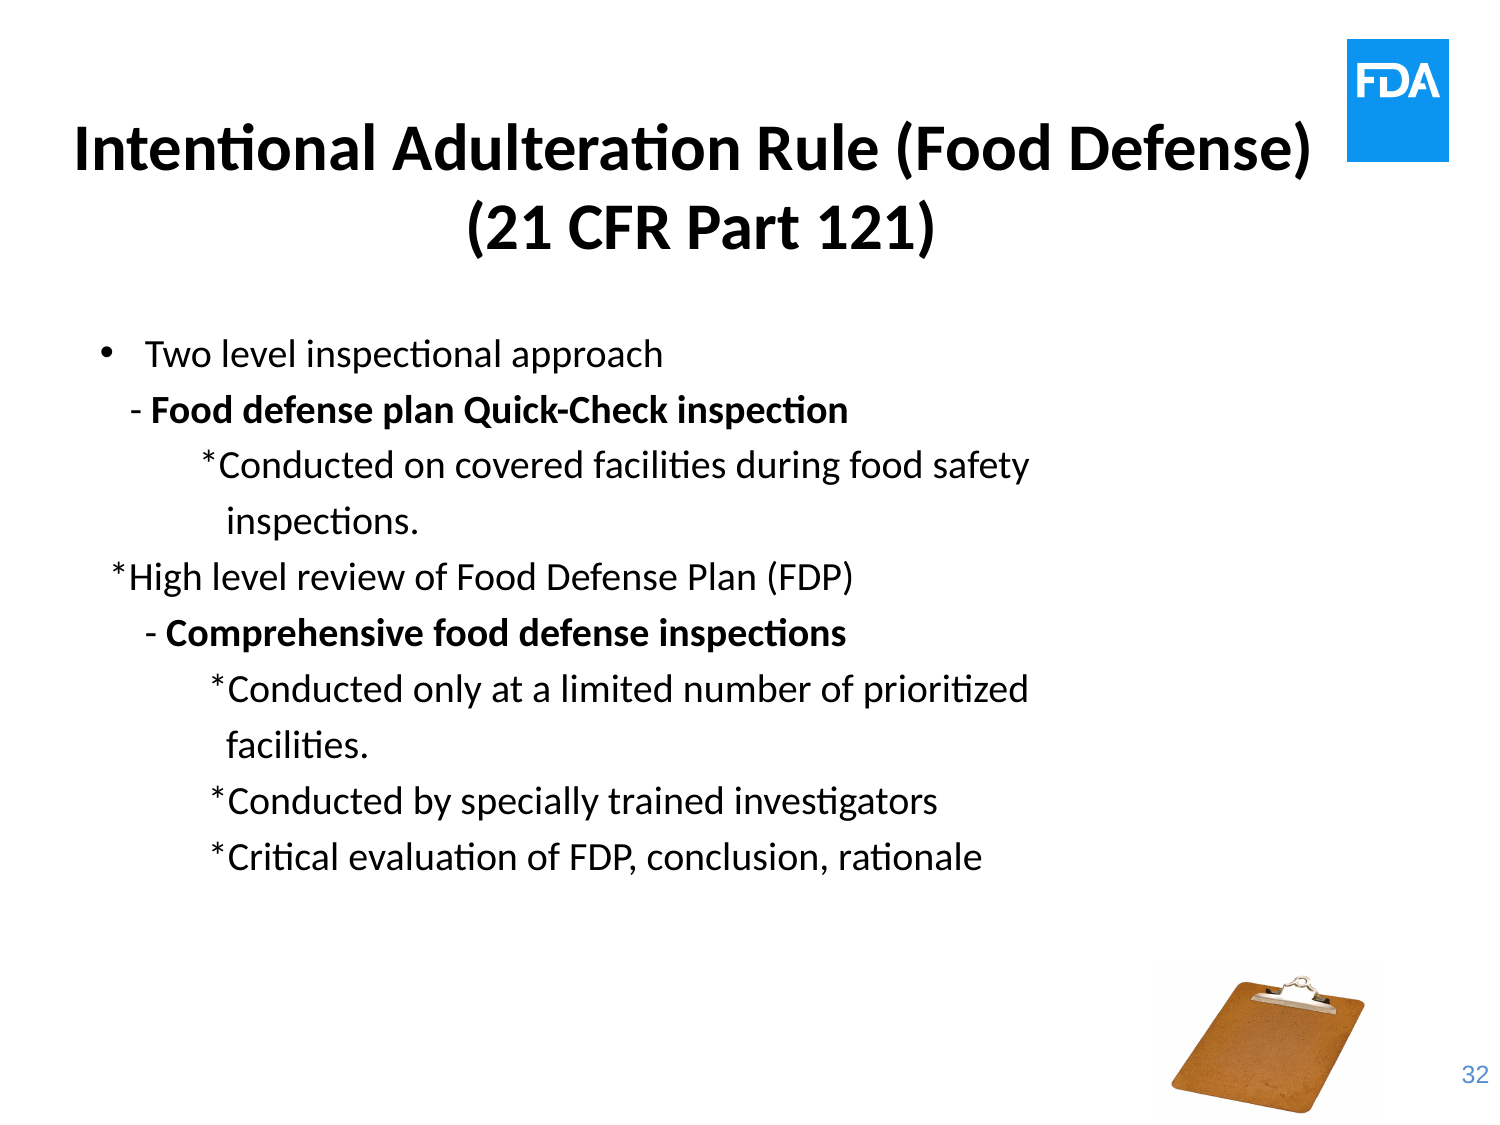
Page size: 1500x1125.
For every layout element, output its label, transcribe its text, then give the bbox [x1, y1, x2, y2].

picture [1154, 962, 1382, 1125]
list Two level inspectional approach - Food defense plan Quick-Check inspection *Conducted on covered facilities during food safety inspections. *High level review of Food Defense Plan (FDP) - Comprehensive food defense inspections *Conducted only at a limited number of prioritized facilities. *Conducted by specially trained investigators *Critical evaluation of FDP, conclusion, rationale [84, 319, 1382, 963]
picture [1347, 39, 1449, 162]
title Intentional Adulteration Rule (Food Defense) (21 CFR Part 121) [53, 81, 1350, 285]
